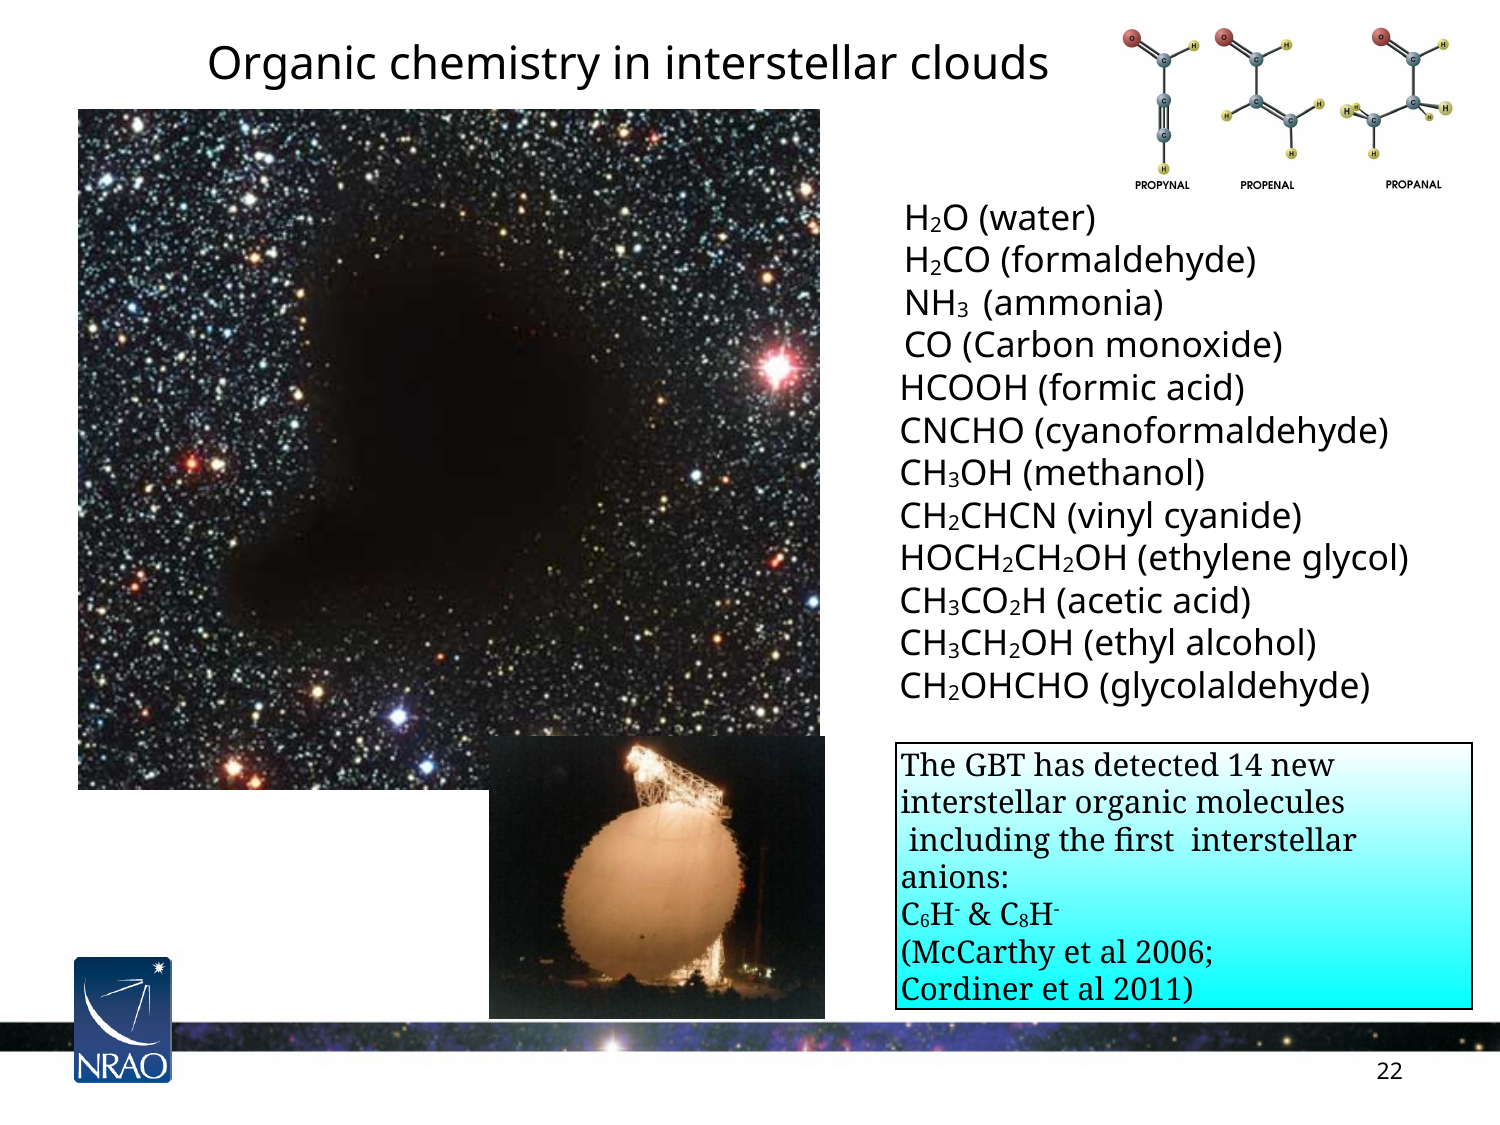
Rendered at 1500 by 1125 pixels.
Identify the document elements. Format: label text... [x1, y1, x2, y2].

text_box Organic chemistry in interstellar clouds [202, 33, 1055, 89]
text_box HCOOH (formic acid) CNCHO (cyanoformaldehyde) CH3OH (methanol) CH2CHCN (vinyl cyanide) HOCH2CH2OH (ethylene glycol) CH3CO2H (acetic acid) CH3CH2OH (ethyl alcohol) CH2OHCHO (glycolaldehyde) [899, 392, 1438, 759]
picture [0, 0, 1500, 1125]
text_box 22 [1366, 1053, 1409, 1092]
text_box H2O (water) H2CO (formaldehyde) NH3 (ammonia) CO (Carbon monoxide) [899, 193, 1500, 392]
text_box The GBT has detected 14 new interstellar organic molecules including the first interstellar anions: C6H- & C8H- (McCarthy et al 2006; Cordiner et al 2011) [896, 742, 1472, 1010]
